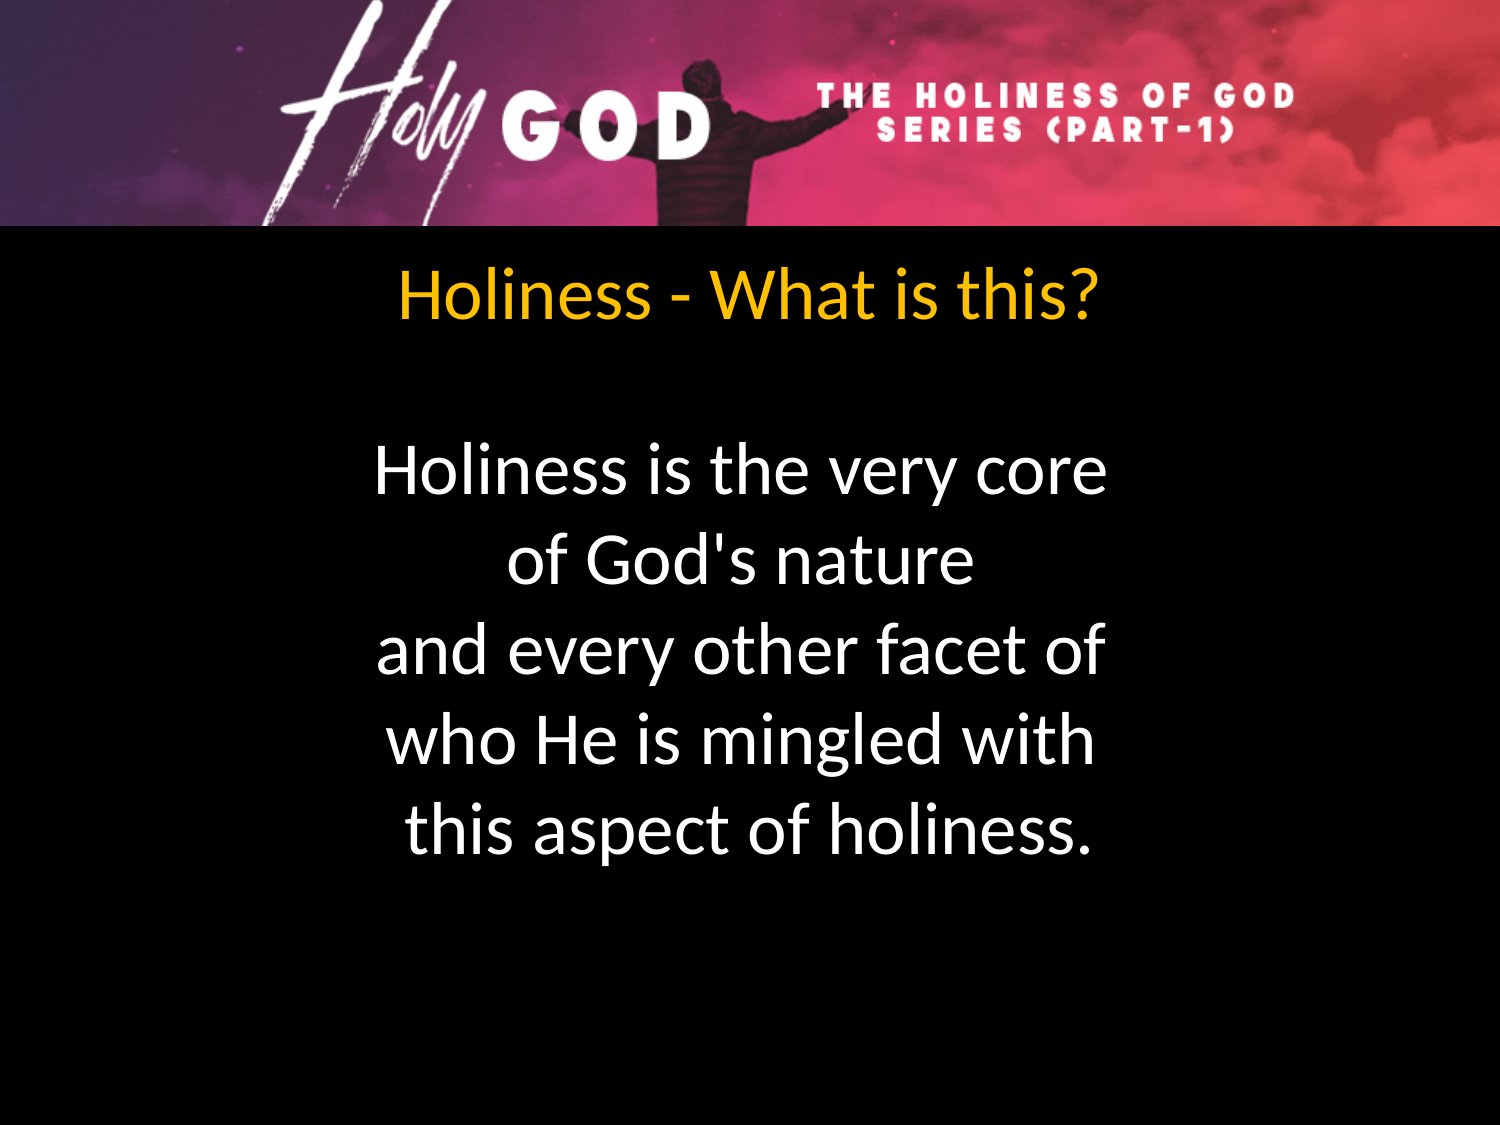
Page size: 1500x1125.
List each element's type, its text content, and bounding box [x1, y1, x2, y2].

text_box Holiness - What is this? [0, 237, 1500, 343]
picture [0, 0, 1500, 226]
text_box Holiness is the very core of God's nature and every other facet of who He is mingled with this aspect of holiness. [0, 412, 1500, 878]
